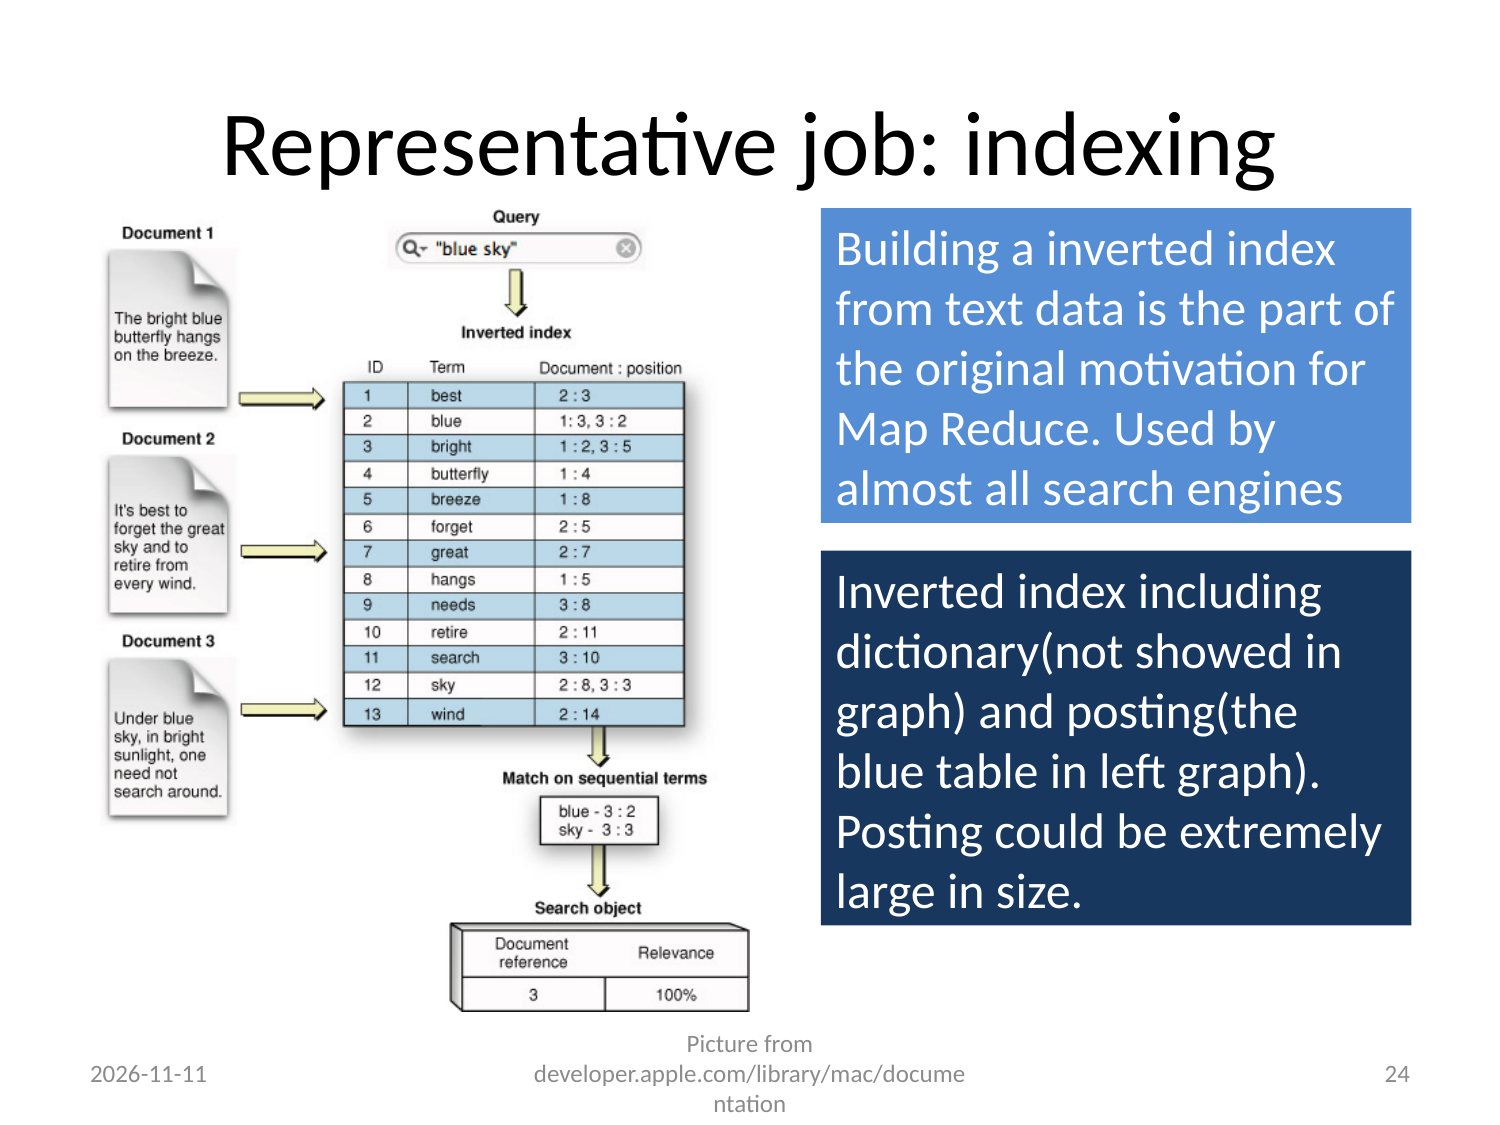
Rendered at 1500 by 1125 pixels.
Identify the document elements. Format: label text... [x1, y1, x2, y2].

title Representative job: indexing [75, 45, 1425, 233]
text_box Building a inverted index from text data is the part of the original motivation for Map Reduce. Used by almost all search engines [820, 208, 1412, 523]
picture [100, 207, 751, 1013]
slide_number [75, 1042, 425, 1103]
slide_number 24 [1074, 1042, 1425, 1103]
text_box Inverted index including dictionary(not showed in graph) and posting(the blue table in left graph). Posting could be extremely large in size. [820, 550, 1412, 926]
footer Picture from developer.apple.com/library/mac/documentation [512, 1042, 988, 1103]
